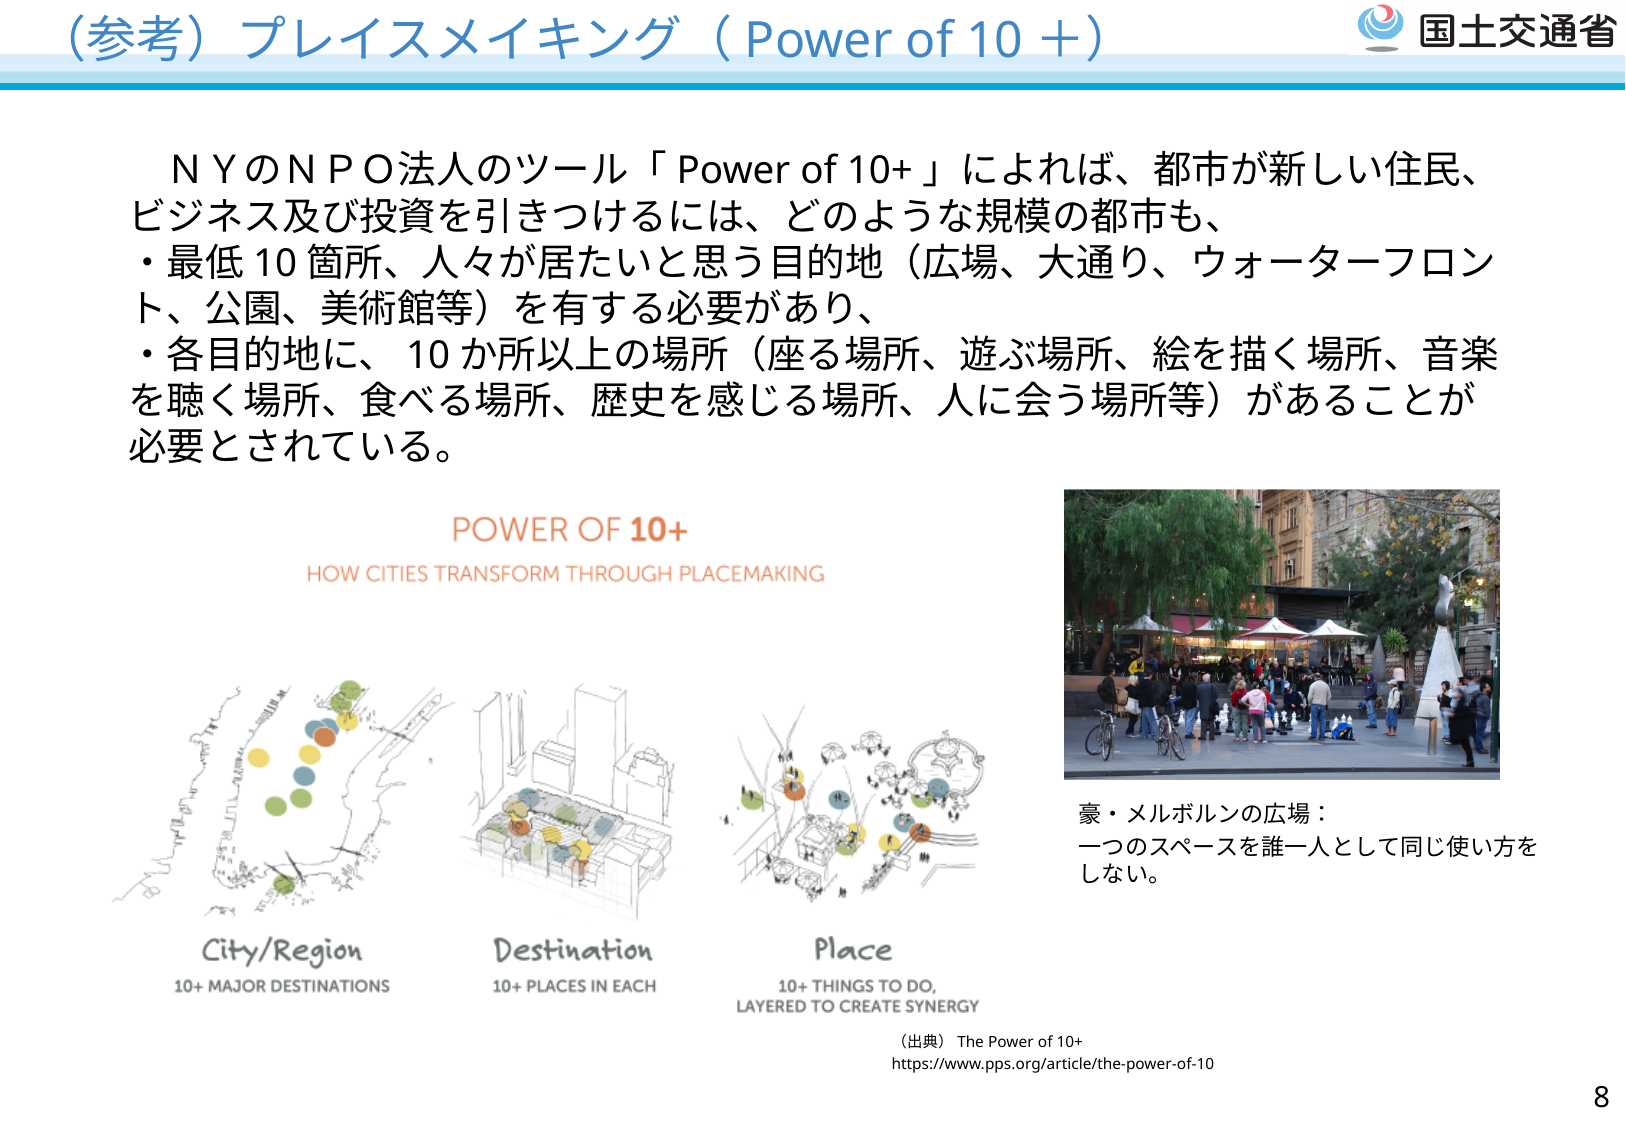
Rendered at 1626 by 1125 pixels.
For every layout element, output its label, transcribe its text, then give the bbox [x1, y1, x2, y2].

picture [98, 494, 1051, 1033]
text_box （参考）プレイスメイキング（Power of 10＋） [21, 0, 1326, 77]
text_box ＮＹのＮＰＯ法人のツール「Power of 10+」によれば、都市が新しい住民、ビジネス及び投資を引きつけるには、どのような規模の都市も、 ・最低10箇所、人々が居たいと思う目的地（広場、大通り、ウォーターフロント、公園、美術館等）を有する必要があり、 ・各目的地に、10か所以上の場所（座る場所、遊ぶ場所、絵を描く場所、音楽を聴く場所、食べる場所、歴史を感じる場所、人に会う場所等）があることが必要とされている。 [113, 138, 1522, 476]
text_box 豪・メルボルンの広場： 一つのスペースを誰一人として同じ使い方をしない。 [1064, 792, 1554, 883]
text_box （出典）The Power of 10+ https://www.pps.org/article/the-power-of-10 [877, 1025, 1424, 1075]
picture [1064, 489, 1500, 780]
picture [0, 0, 1625, 82]
text_box 7 [1245, 1070, 1625, 1125]
